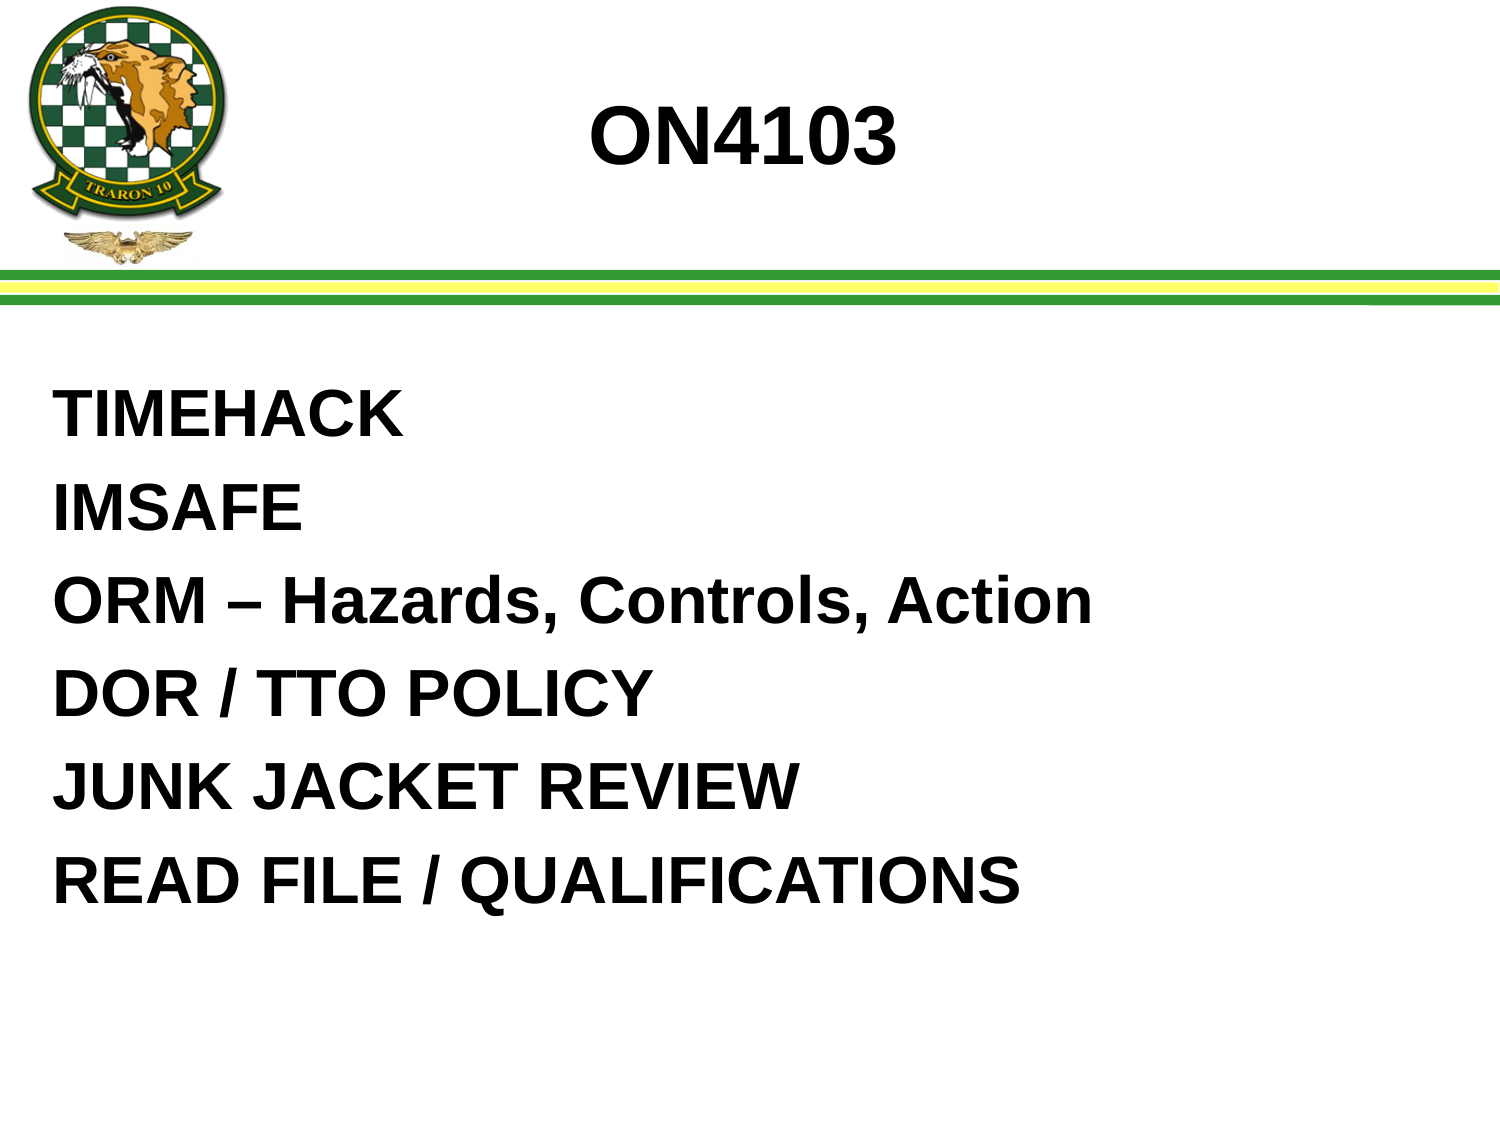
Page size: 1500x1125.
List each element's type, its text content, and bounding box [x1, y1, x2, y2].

title ON4103 [162, 37, 1325, 225]
list TIMEHACK IMSAFE ORM – Hazards, Controls, Action DOR / TTO POLICY JUNK JACKET REVIEW READ FILE / QUALIFICATIONS [37, 362, 1275, 1038]
picture [24, 0, 231, 268]
